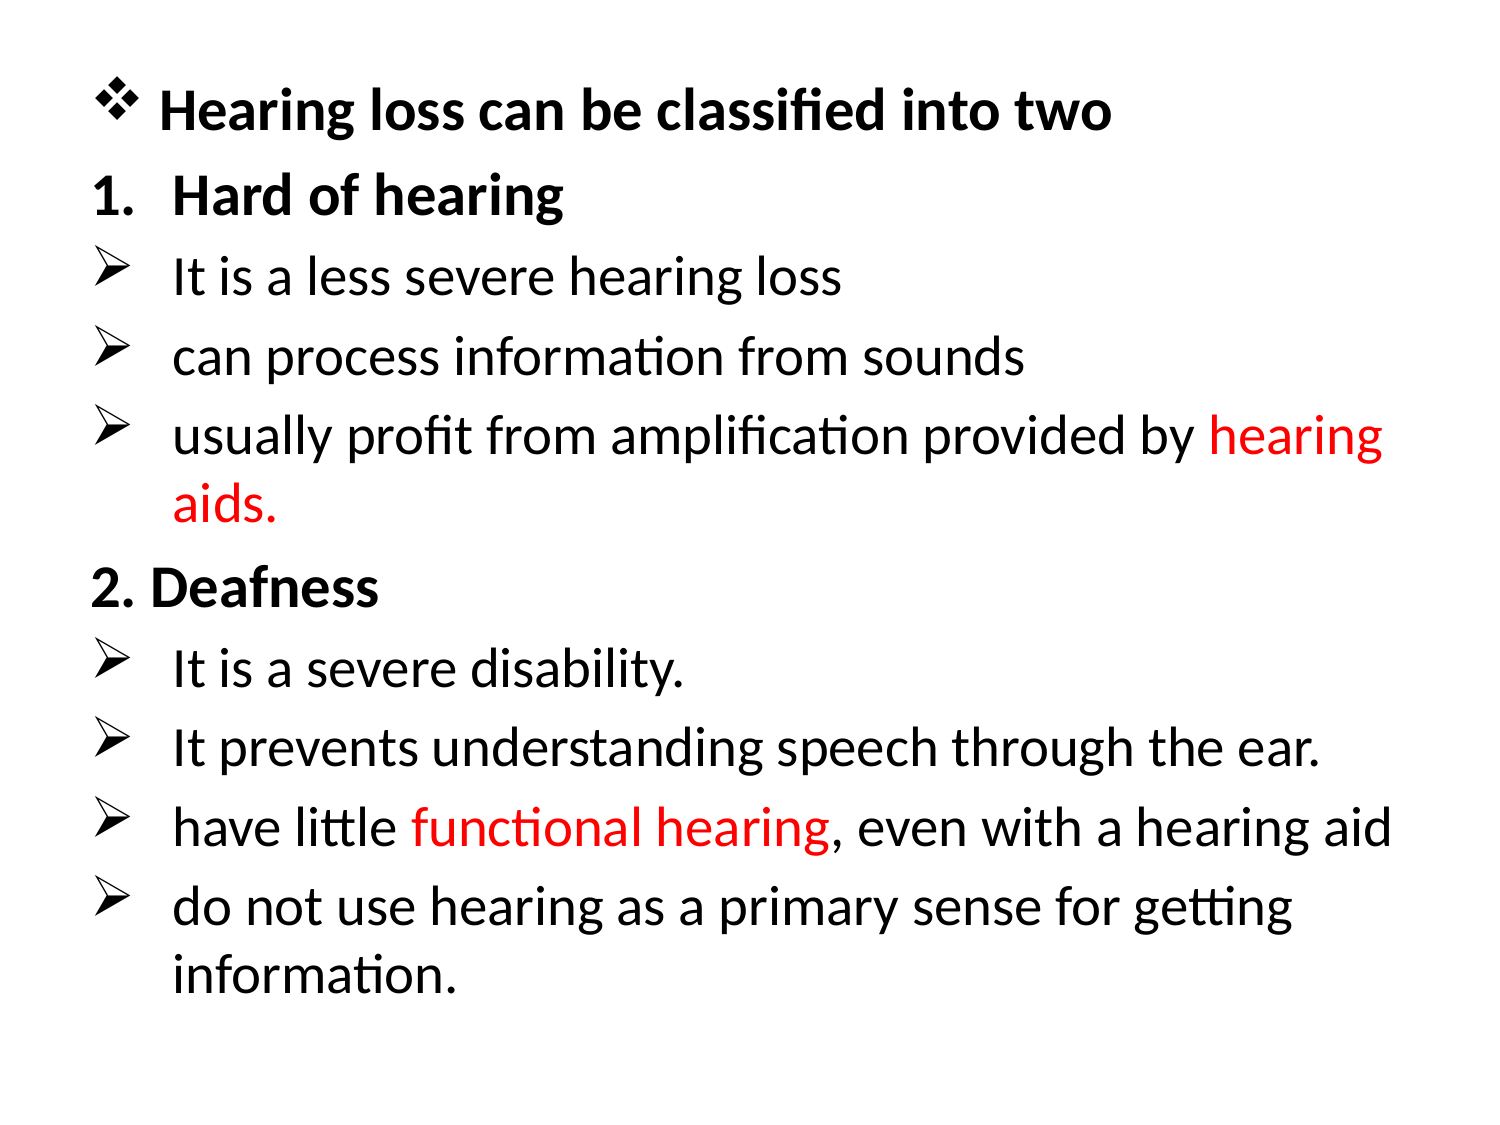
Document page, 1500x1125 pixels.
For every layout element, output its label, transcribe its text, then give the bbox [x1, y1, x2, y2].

list Hearing loss can be classified into two Hard of hearing It is a less severe hearing loss can process information from sounds usually profit from amplification provided by hearing aids. 2. Deafness It is a severe disability. It prevents understanding speech through the ear. have little functional hearing, even with a hearing aid do not use hearing as a primary sense for getting information. [75, 62, 1425, 1088]
